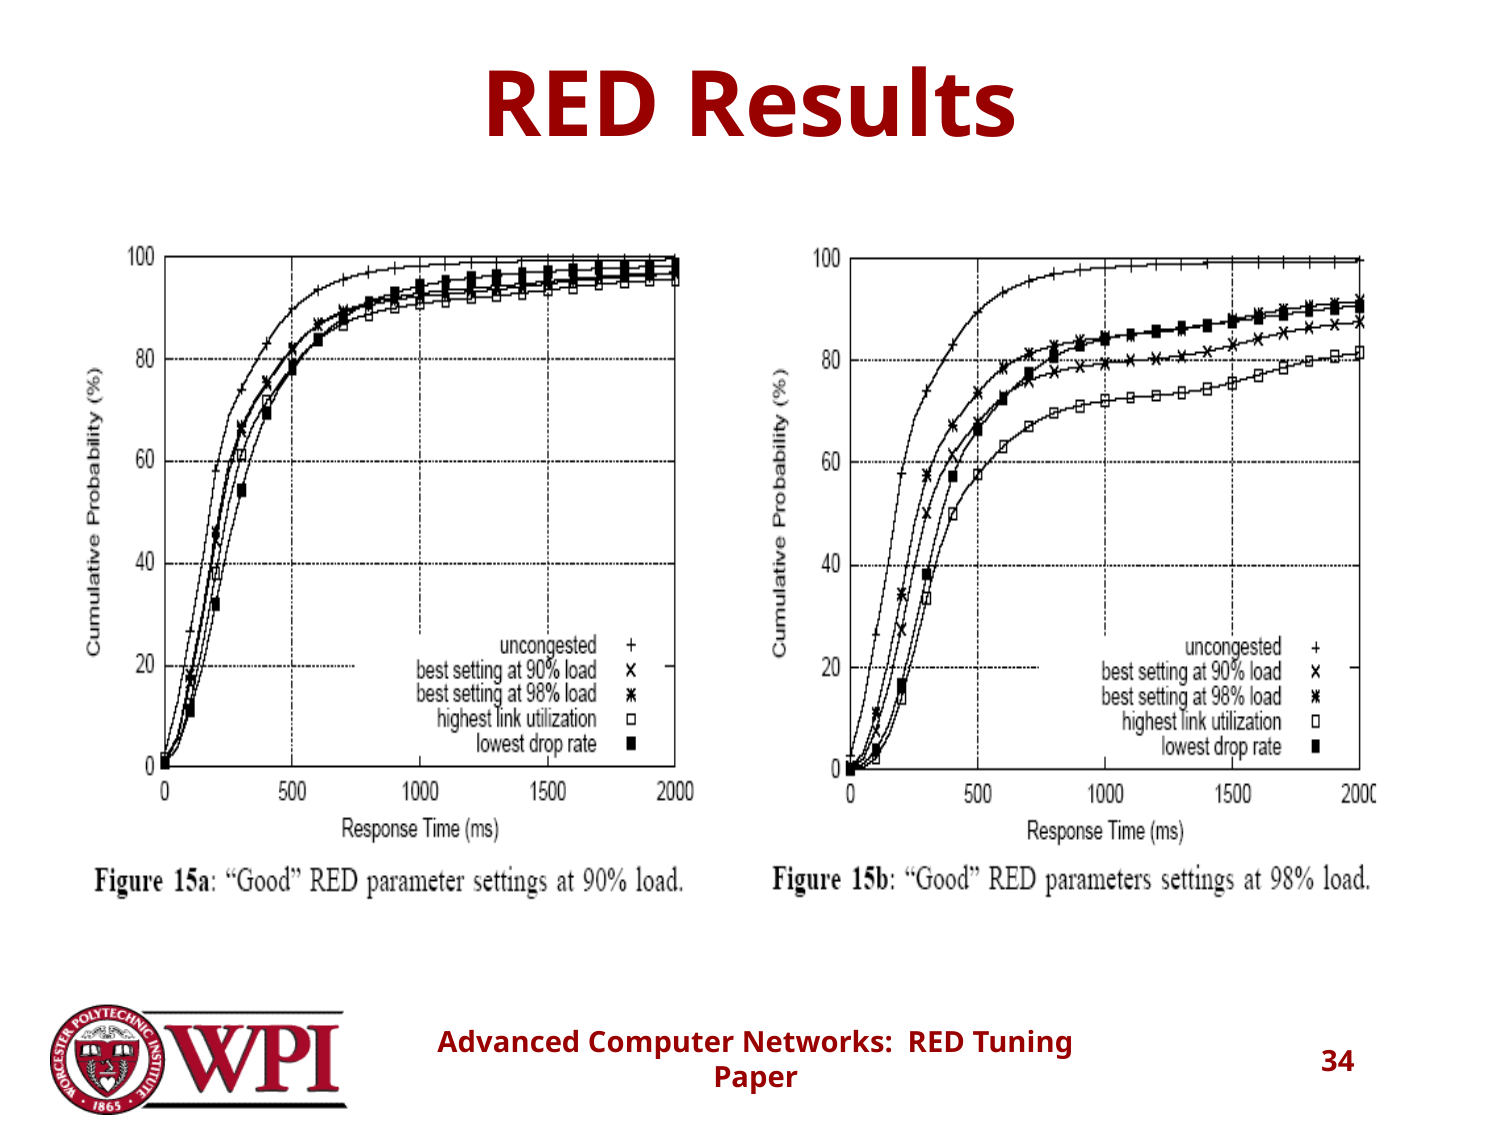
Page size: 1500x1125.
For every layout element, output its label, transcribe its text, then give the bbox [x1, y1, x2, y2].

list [762, 231, 1388, 907]
title RED Results [112, 24, 1388, 176]
picture [50, 968, 363, 1115]
footer Advanced Computer Networks: RED Tuning Paper [419, 1022, 1093, 1095]
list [76, 231, 703, 907]
slide_number 34 [1181, 1024, 1495, 1101]
